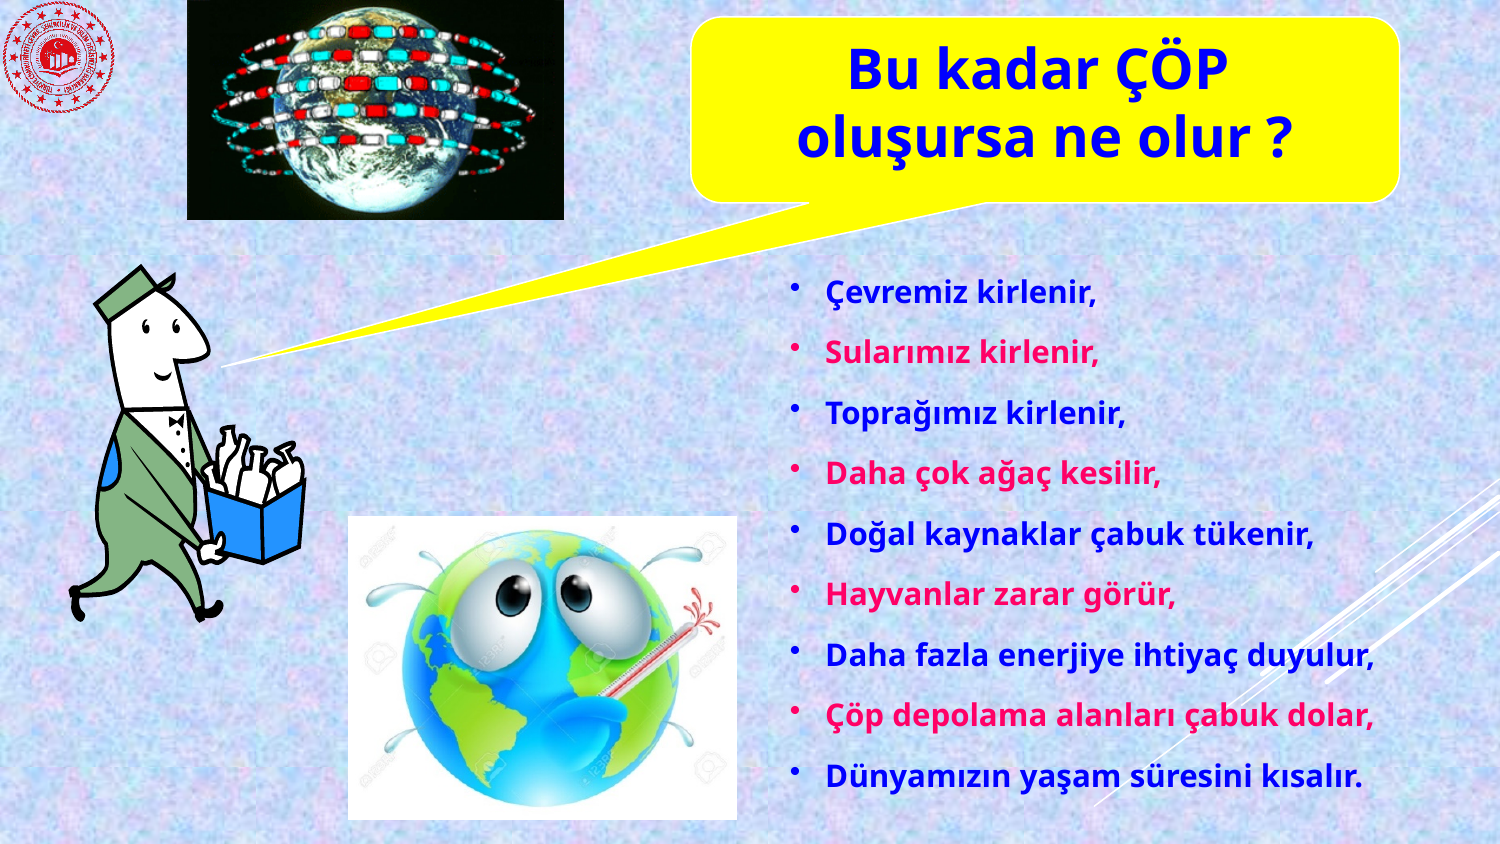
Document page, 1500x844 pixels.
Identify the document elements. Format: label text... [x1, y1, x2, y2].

picture [0, 0, 1500, 844]
text_box Çevremiz kirlenir, Sularımız kirlenir, Toprağımız kirlenir, Daha çok ağaç kesilir, Doğal kaynaklar çabuk tükenir, Hayvanlar zarar görür, Daha fazla enerjiye ihtiyaç duyulur, Çöp depolama alanları çabuk dolar, Dünyamızın yaşam süresini kısalır. [775, 257, 1497, 844]
text_box Bu kadar ÇÖP oluşursa ne olur ? [307, 16, 1400, 349]
